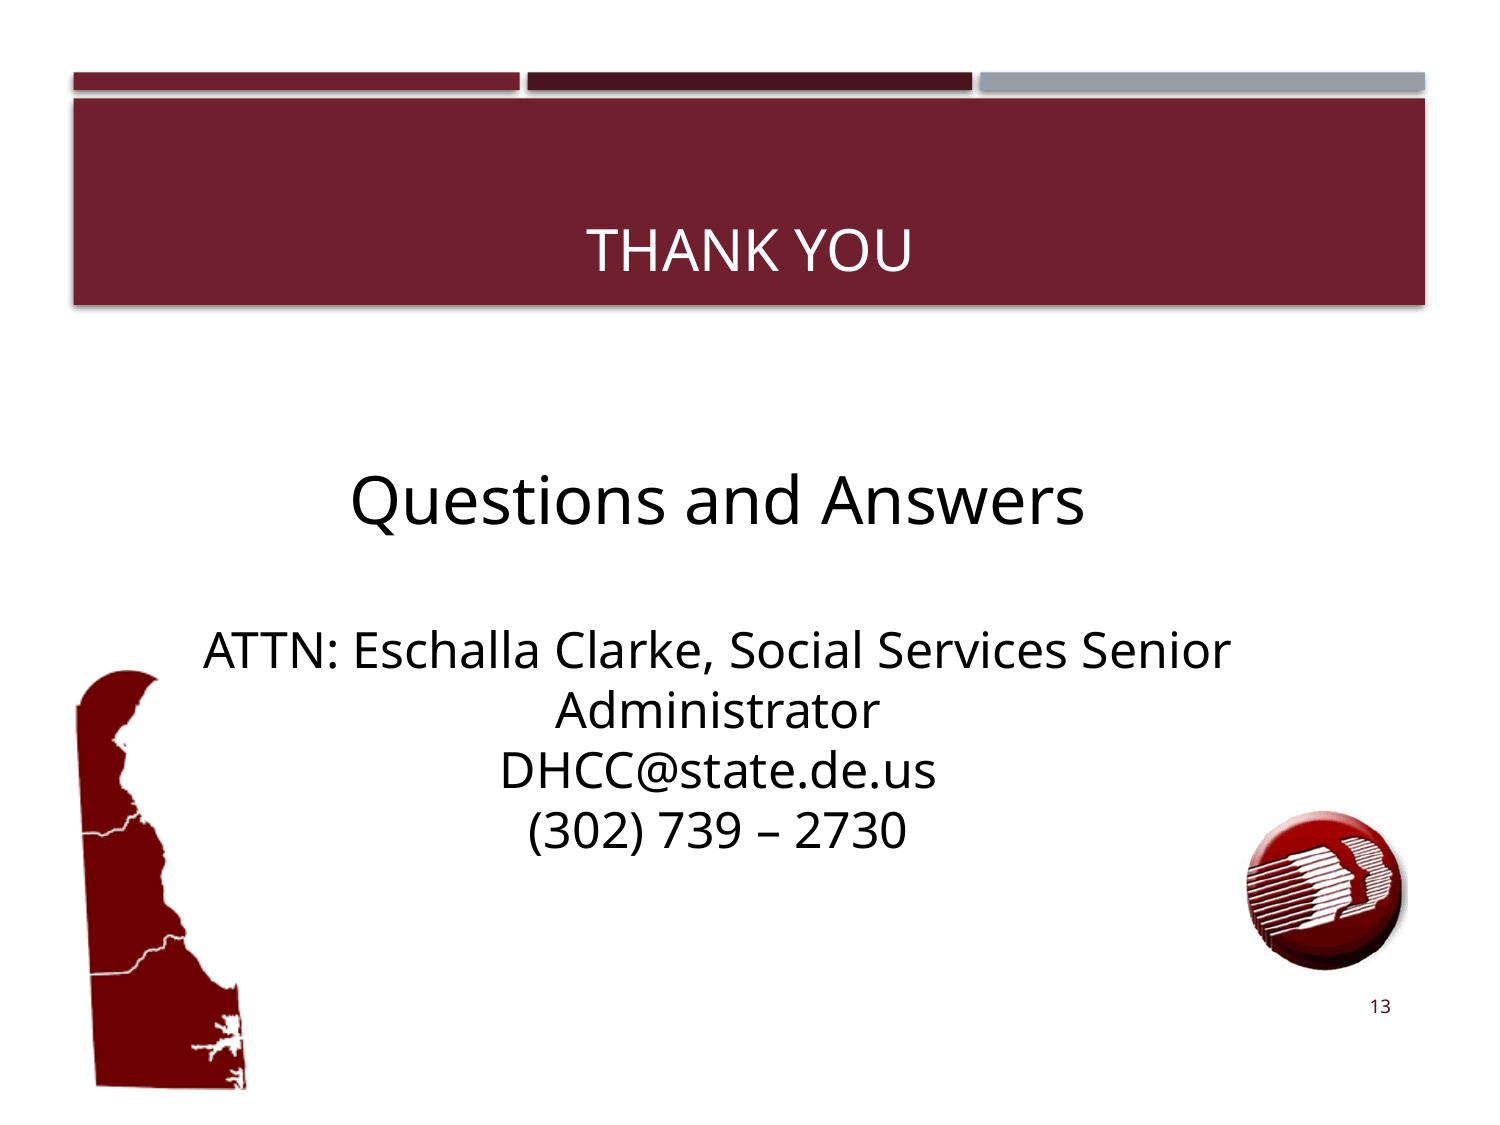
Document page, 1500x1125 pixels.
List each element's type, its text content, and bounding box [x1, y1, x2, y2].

picture [14, 670, 310, 1090]
picture [1241, 806, 1408, 977]
slide_number 13 [1279, 977, 1406, 1037]
title THANK YOU [95, 112, 1406, 291]
text_box Questions and Answers ATTN: Eschalla Clarke, Social Services Senior Administrator DHCC@state.de.us (302) 739 – 2730 [108, 450, 1329, 901]
